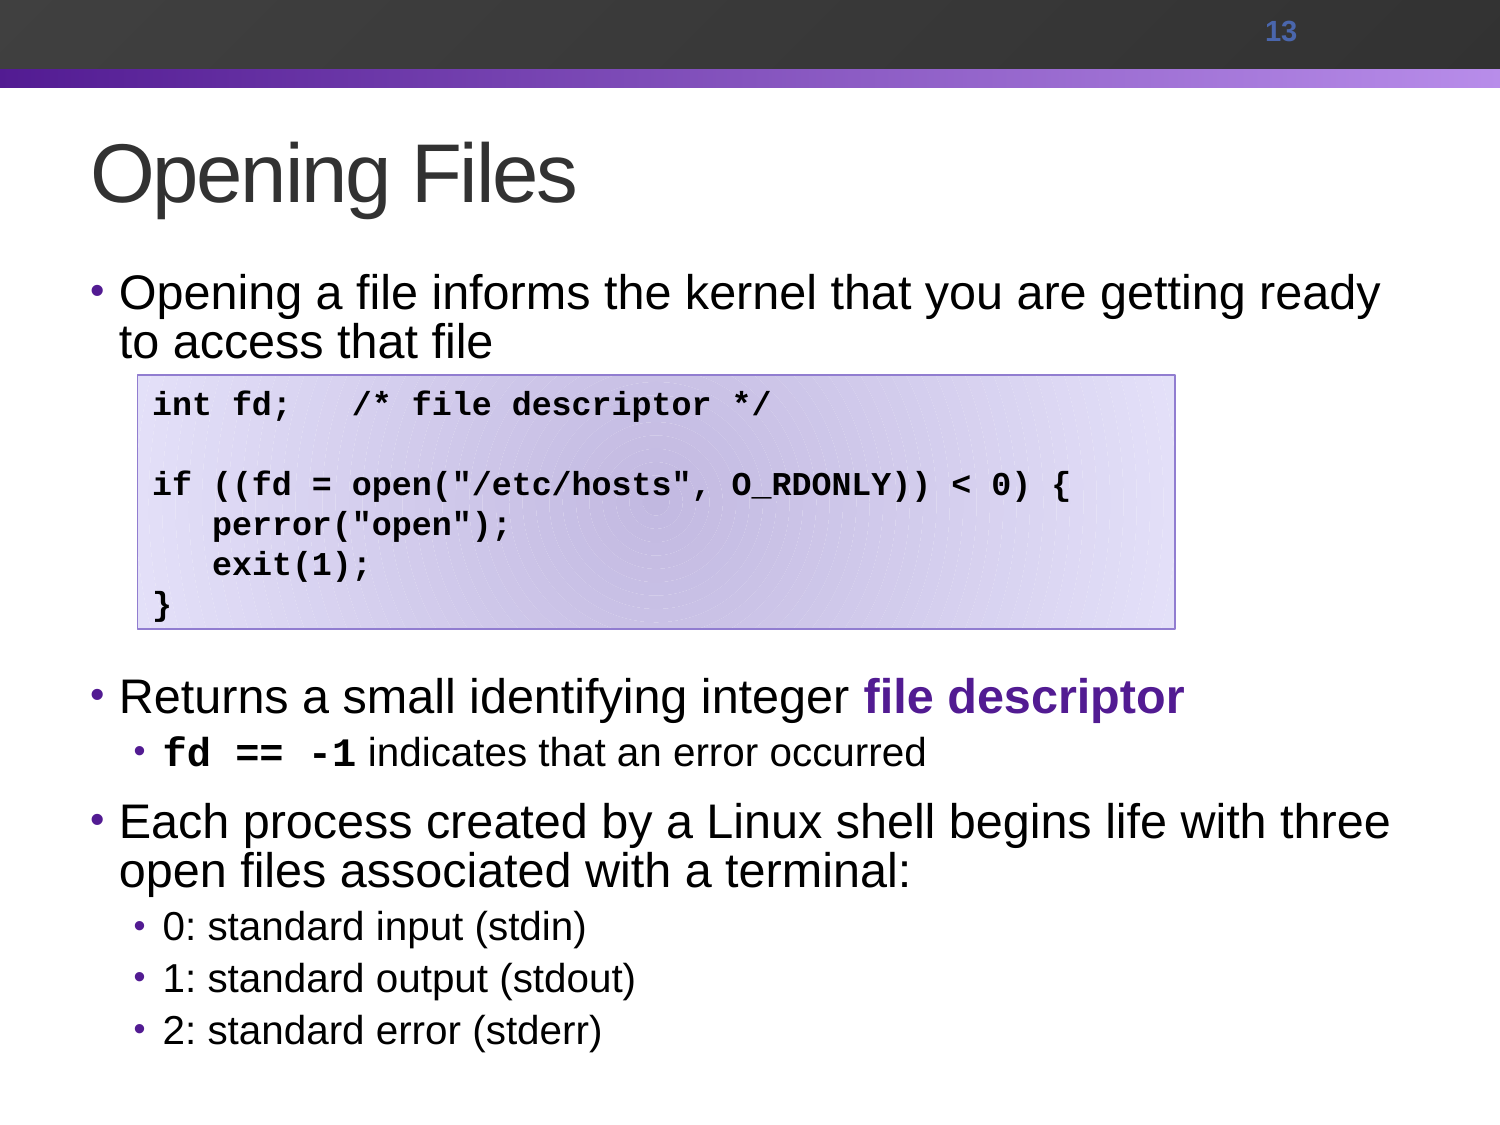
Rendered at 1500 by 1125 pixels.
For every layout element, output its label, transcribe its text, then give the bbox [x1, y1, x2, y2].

slide_number 13 [1250, 3, 1425, 57]
list Opening a file informs the kernel that you are getting ready to access that file Returns a small identifying integer file descriptor fd == -1 indicates that an error occurred Each process created by a Linux shell begins life with three open files associated with a terminal: 0: standard input (stdin) 1: standard output (stdout) 2: standard error (stderr) [75, 262, 1425, 1063]
text_box int fd; /* file descriptor */ if ((fd = open("/etc/hosts", O_RDONLY)) < 0) { perror("open"); exit(1); } [137, 374, 1176, 630]
title Opening Files [75, 87, 1425, 250]
